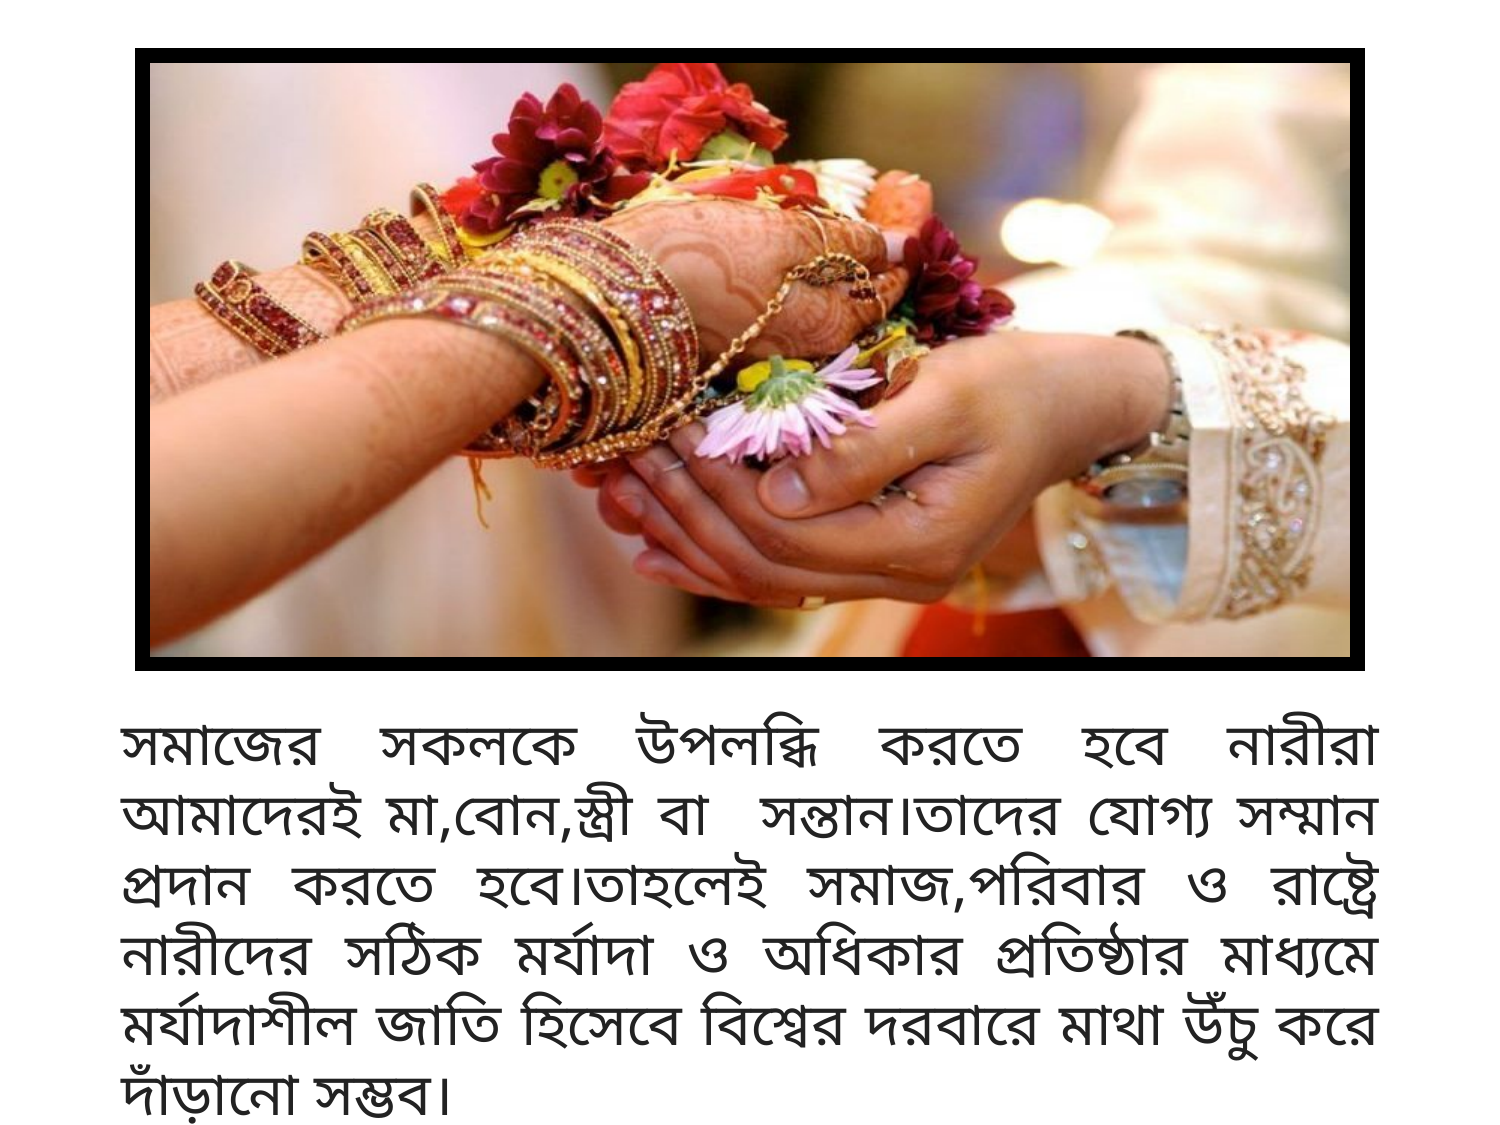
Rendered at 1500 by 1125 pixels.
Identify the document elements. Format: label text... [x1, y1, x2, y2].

text_box সমাজের সকলকে উপলব্ধি করতে হবে নারীরা আমাদেরই মা,বোন,স্ত্রী বা সন্তান।তাদের যোগ্য সম্মান প্রদান করতে হবে।তাহলেই সমাজ,পরিবার ও রাষ্ট্রে নারীদের সঠিক মর্যাদা ও অধিকার প্রতিষ্ঠার মাধ্যমে মর্যাদাশীল জাতি হিসেবে বিশ্বের দরবারে মাথা উঁচু করে দাঁড়ানো সম্ভব। [106, 699, 1394, 1125]
picture [149, 62, 1350, 657]
